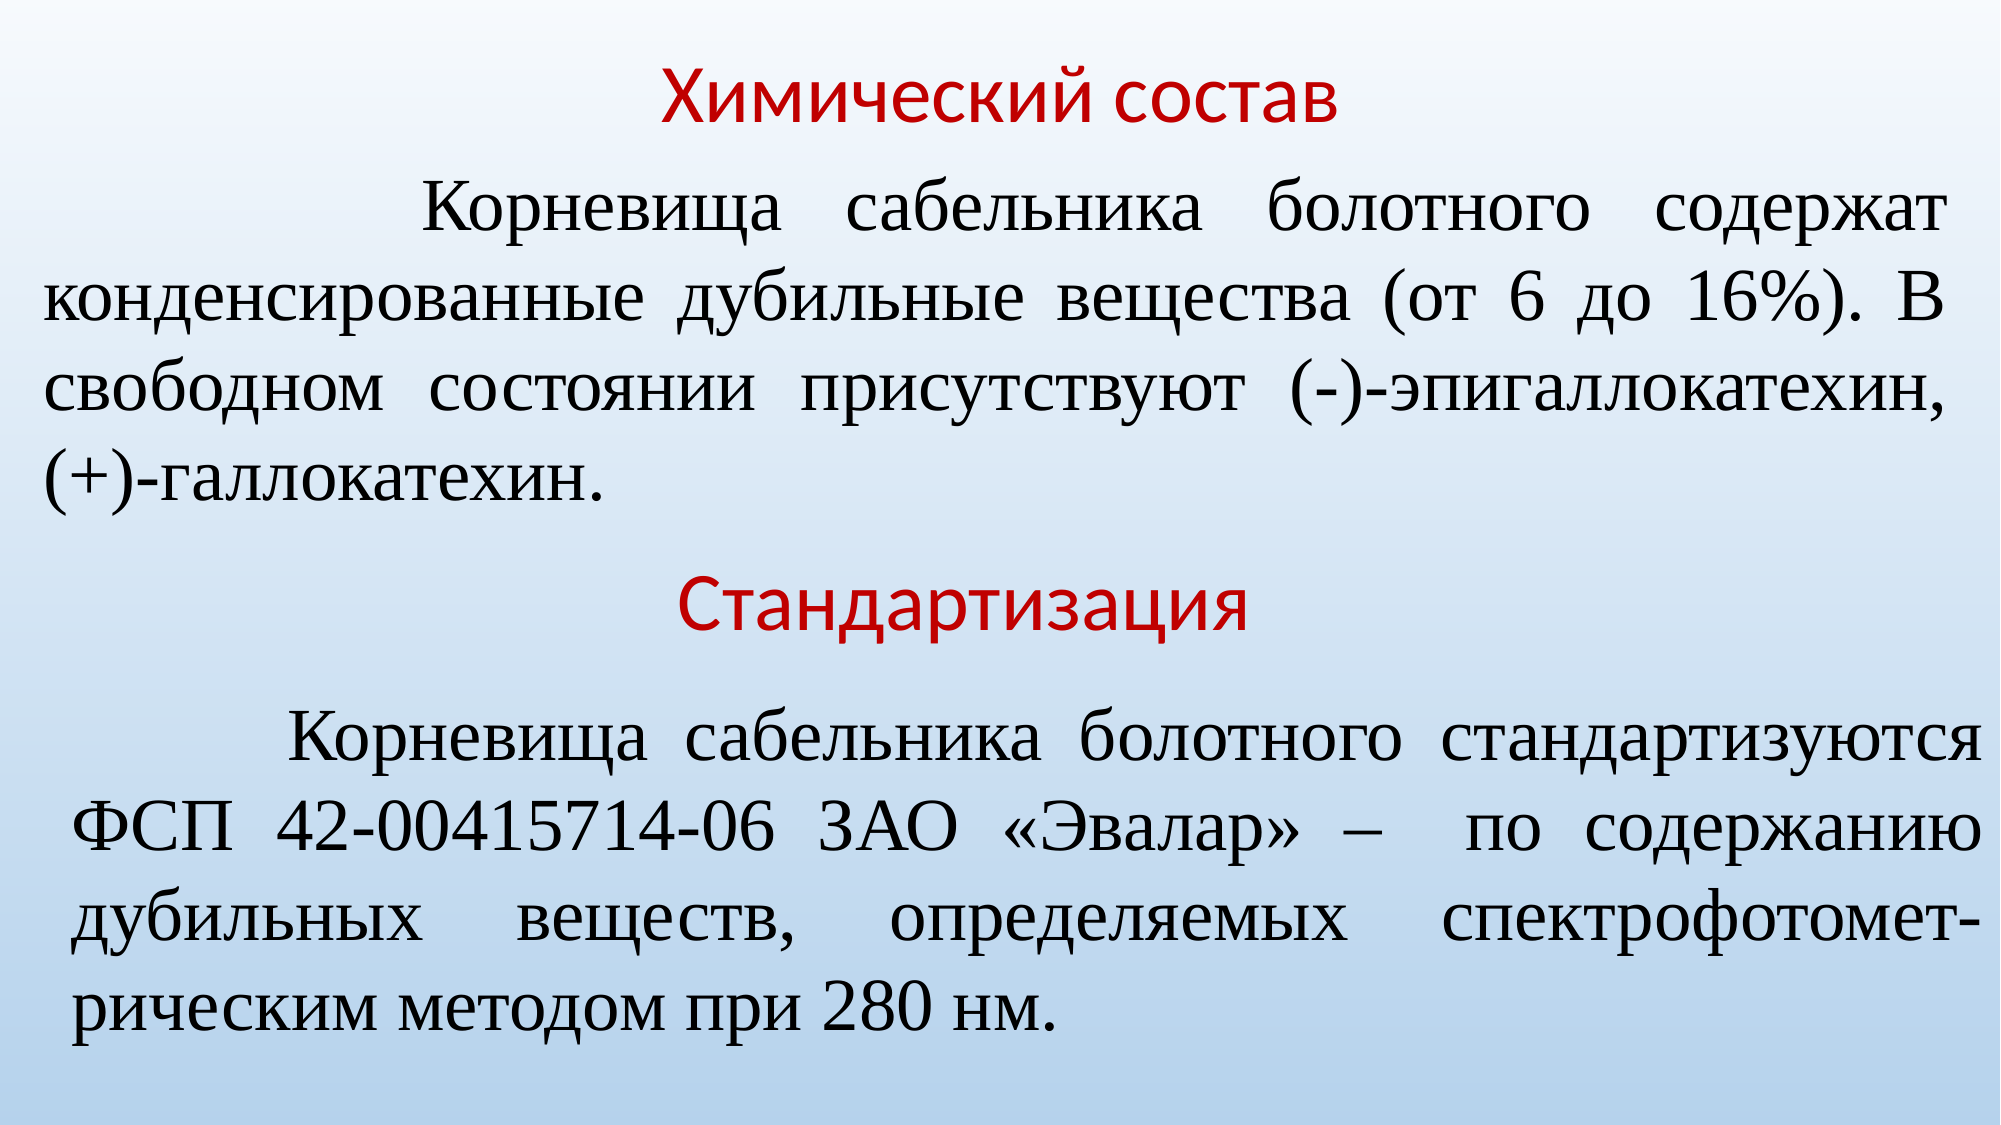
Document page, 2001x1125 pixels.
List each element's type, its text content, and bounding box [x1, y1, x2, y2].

text_box Стандартизация [663, 539, 1267, 655]
text_box Корневища сабельника болотного стандартизуются ФСП 42-00415714-06 ЗАО «Эвалар» – по содержанию дубильных веществ, определяемых спектрофотомет-рическим методом при 280 нм. [56, 677, 2000, 1053]
text_box Корневища сабельника болотного содержат конденсированные дубильные вещества (от 6 до 16%). В свободном состоянии присутствуют (-)-эпигаллокатехин, (+)-галлокатехин. [28, 147, 1965, 523]
text_box Химический состав [647, 32, 1357, 147]
